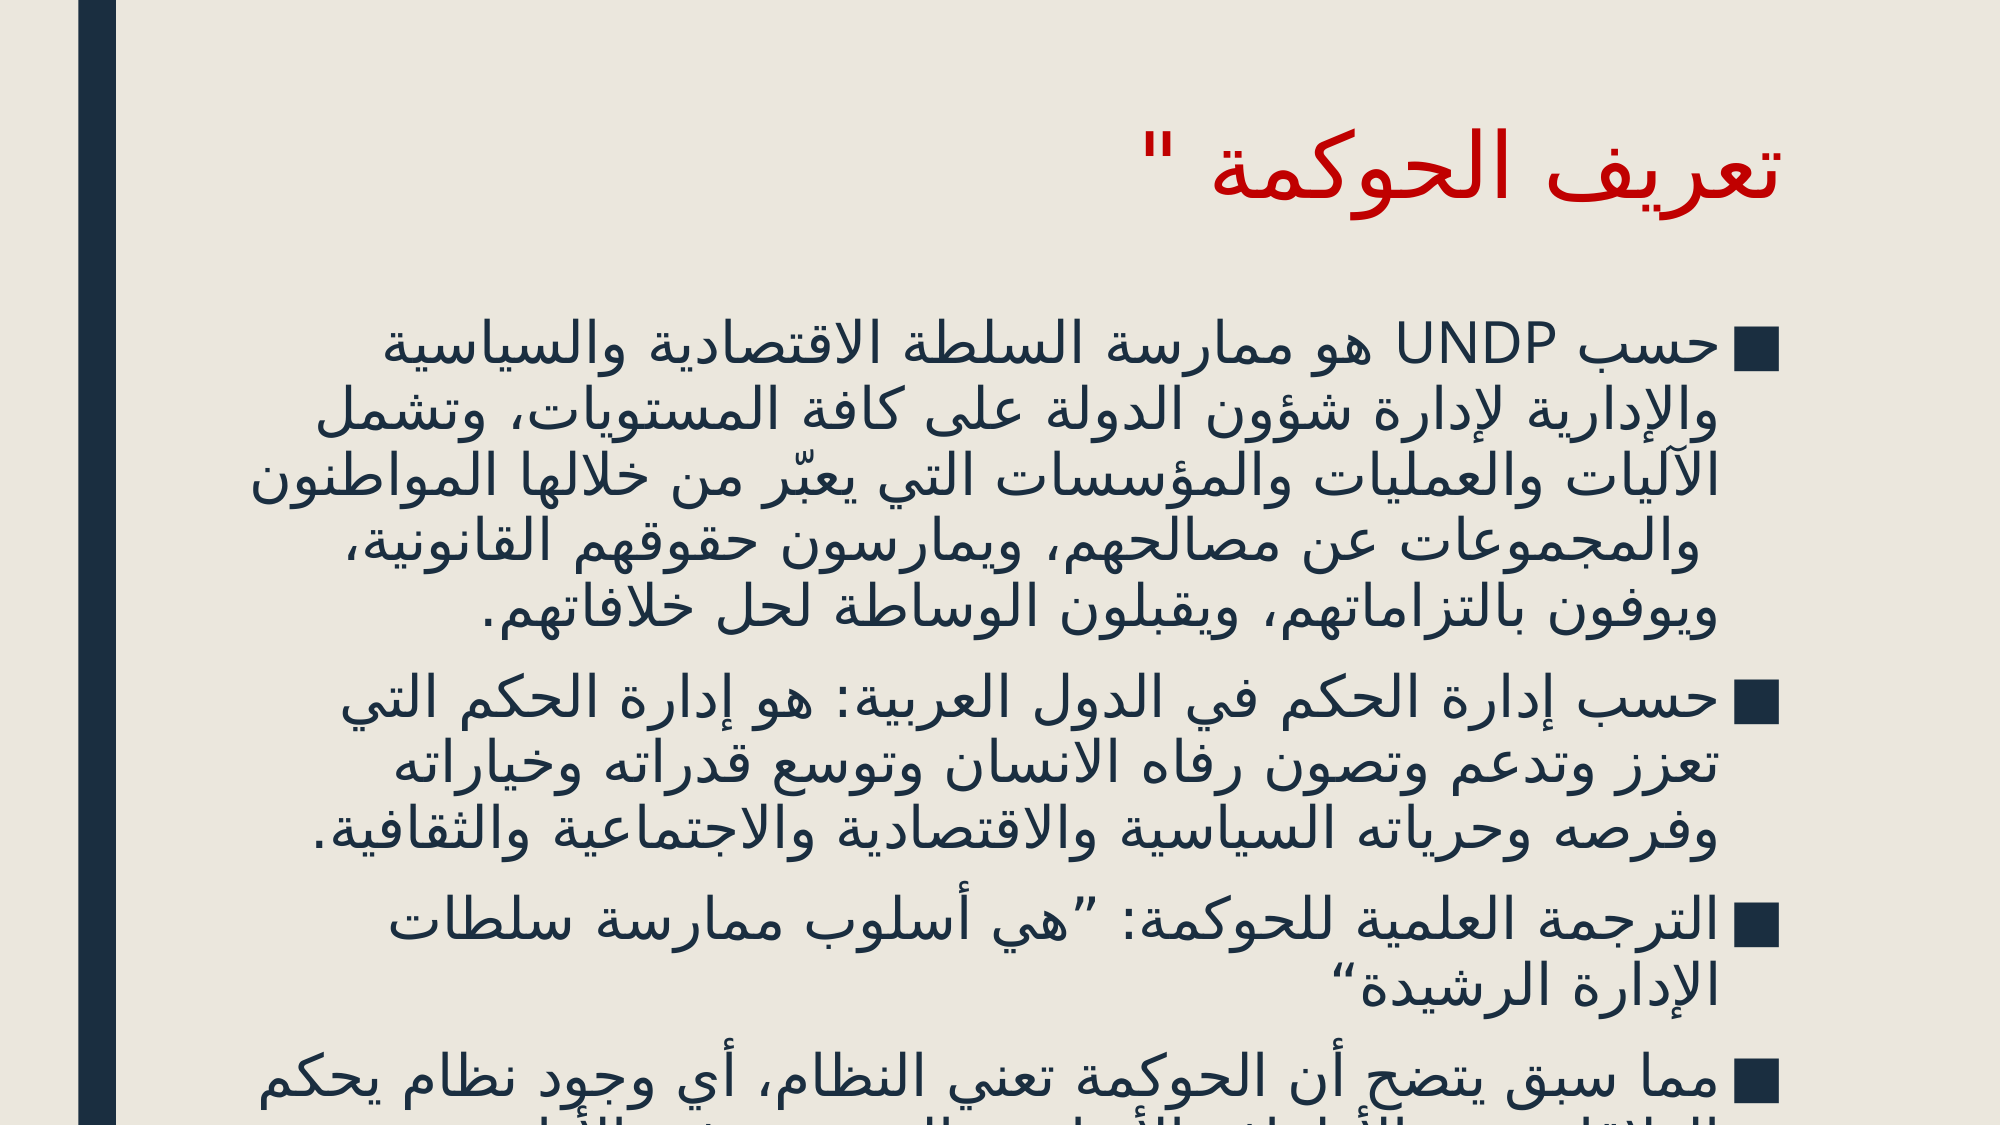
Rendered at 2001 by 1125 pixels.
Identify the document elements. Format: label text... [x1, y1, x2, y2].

title تعريف الحوكمة " [225, 112, 1800, 303]
list حسب UNDP هو ممارسة السلطة الاقتصادية والسياسية والإدارية لإدارة شؤون الدولة على كافة المستويات، وتشمل الآليات والعمليات والمؤسسات التي يعبّر من خلالها المواطنون والمجموعات عن مصالحهم، ويمارسون حقوقهم القانونية، ويوفون بالتزاماتهم، ويقبلون الوساطة لحل خلافاتهم. حسب إدارة الحكم في الدول العربية: هو إدارة الحكم التي تعزز وتدعم وتصون رفاه الانسان وتوسع قدراته وخياراته وفرصه وحرياته السياسية والاقتصادية والاجتماعية والثقافية. الترجمة العلمية للحوكمة: ”هي أسلوب ممارسة سلطات الإدارة الرشيدة“ مما سبق يتضح أن الحوكمة تعني النظام، أي وجود نظام يحكم العلاقات بين الأطراف الأساسية التي تؤثر في الأداء. [225, 303, 1800, 891]
